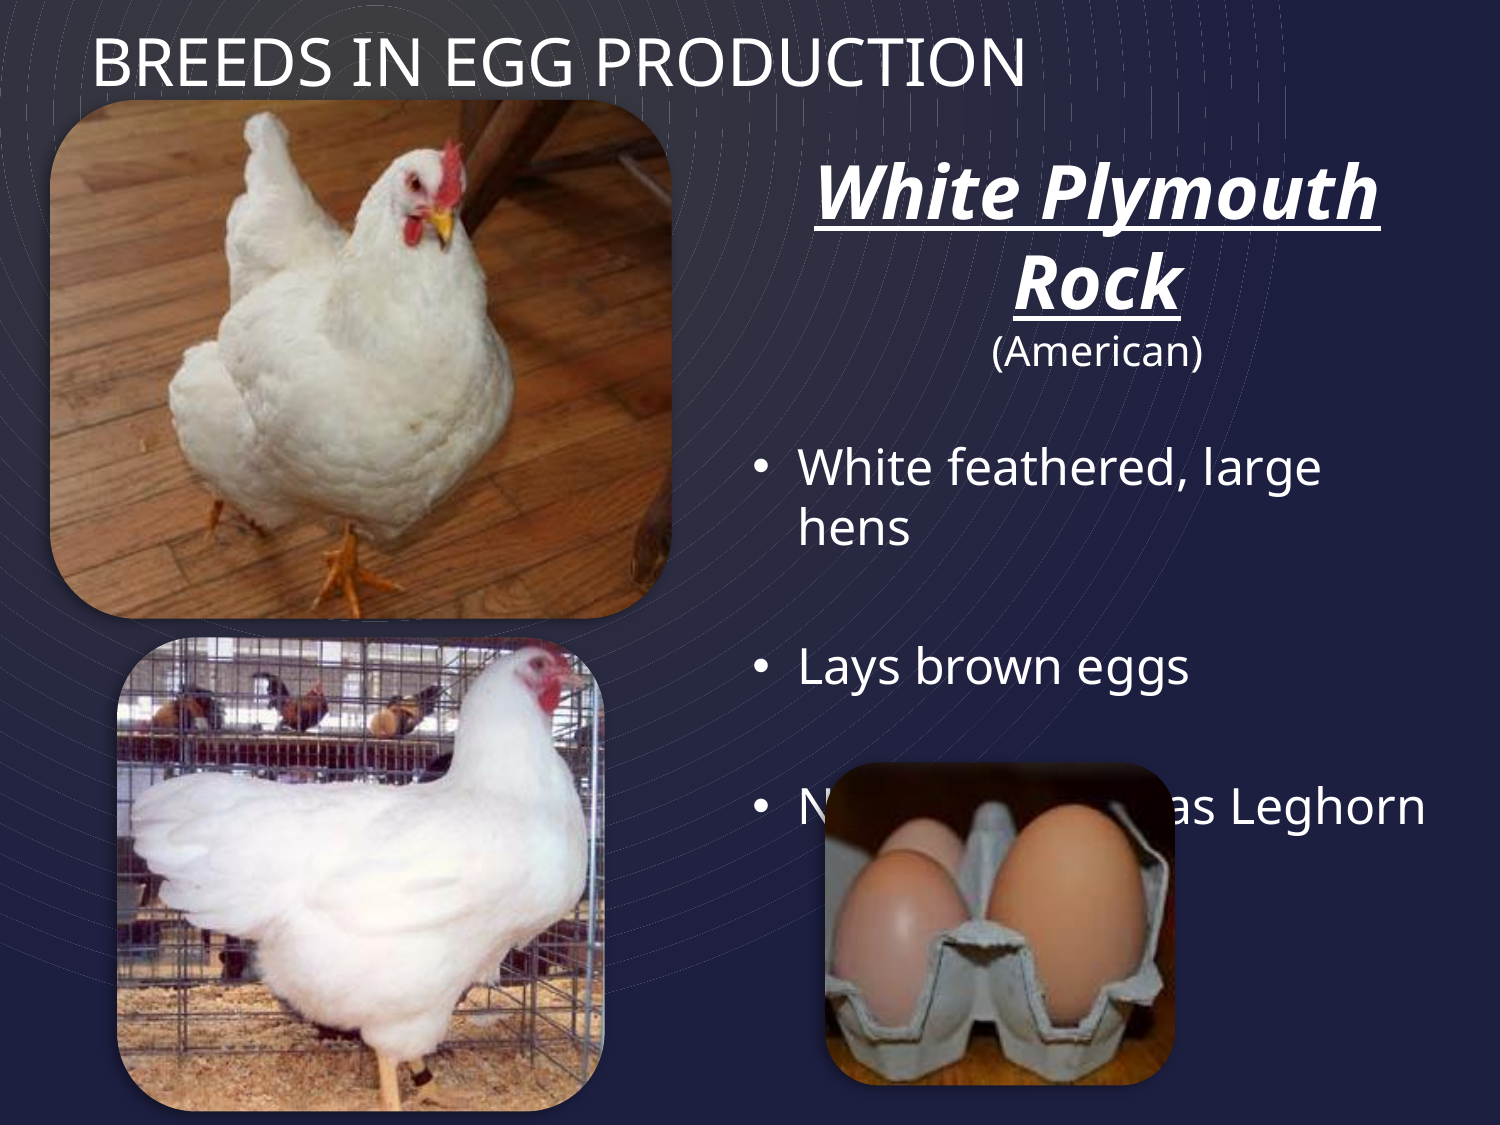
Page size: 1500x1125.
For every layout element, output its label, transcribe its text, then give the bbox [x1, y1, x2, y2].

text_box White Plymouth Rock (American) White feathered, large hens Lays brown eggs Not as efficient as Leghorn [737, 137, 1458, 725]
picture [49, 99, 672, 619]
picture [824, 762, 1176, 1086]
picture [116, 637, 605, 1112]
text_box Breeds in Egg Production [74, 12, 1425, 200]
